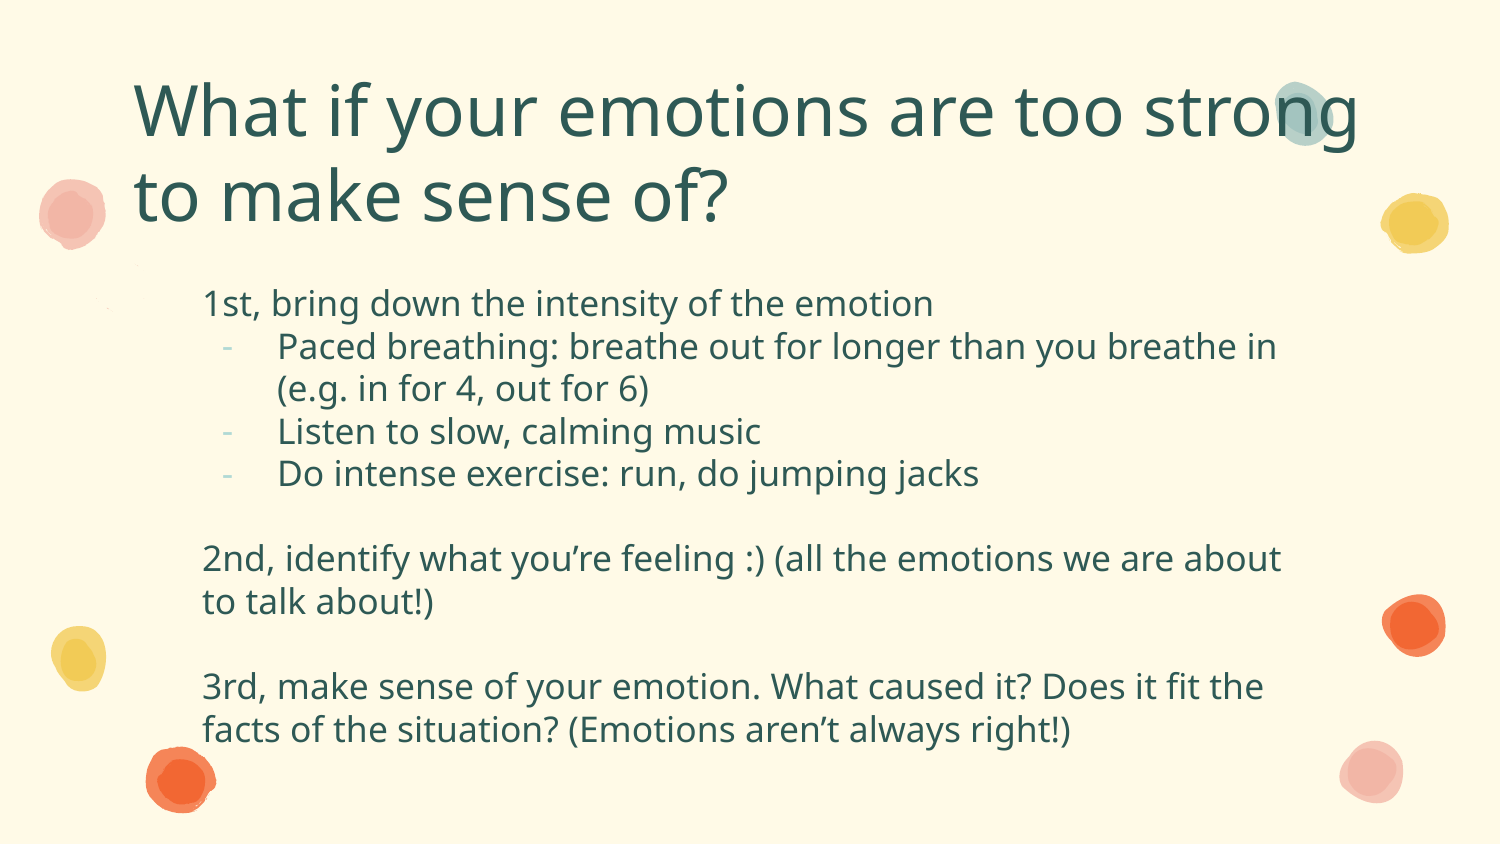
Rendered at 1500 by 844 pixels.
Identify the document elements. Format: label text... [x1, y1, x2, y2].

title What if your emotions are too strong to make sense of? [118, 51, 1382, 149]
title 1st, bring down the intensity of the emotion Paced breathing: breathe out for longer than you breathe in (e.g. in for 4, out for 6) Listen to slow, calming music Do intense exercise: run, do jumping jacks 2nd, identify what you’re feeling :) (all the emotions we are about to talk about!) 3rd, make sense of your emotion. What caused it? Does it fit the facts of the situation? (Emotions aren’t always right!) [187, 266, 1313, 748]
